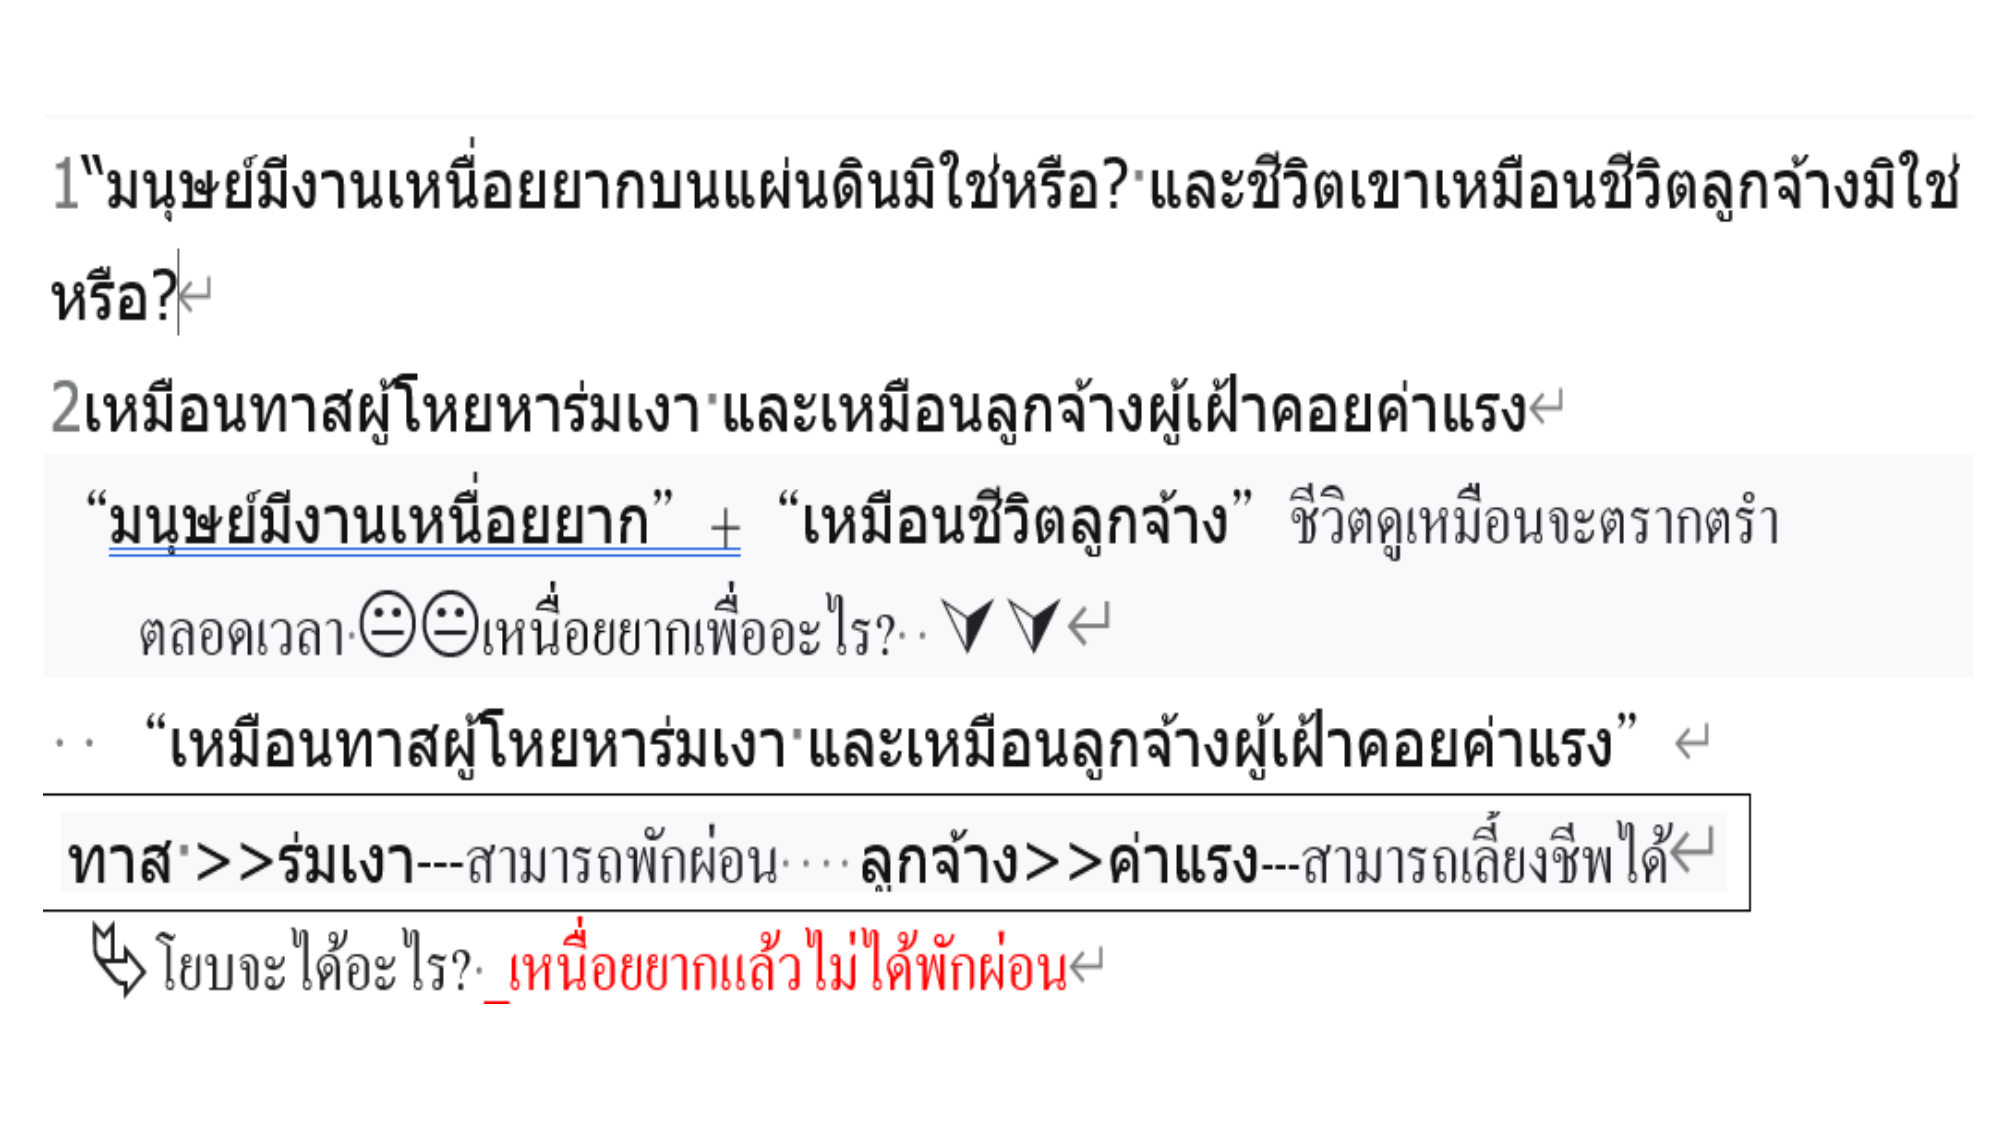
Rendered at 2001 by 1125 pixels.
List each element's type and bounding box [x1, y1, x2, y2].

picture [43, 115, 1973, 1004]
